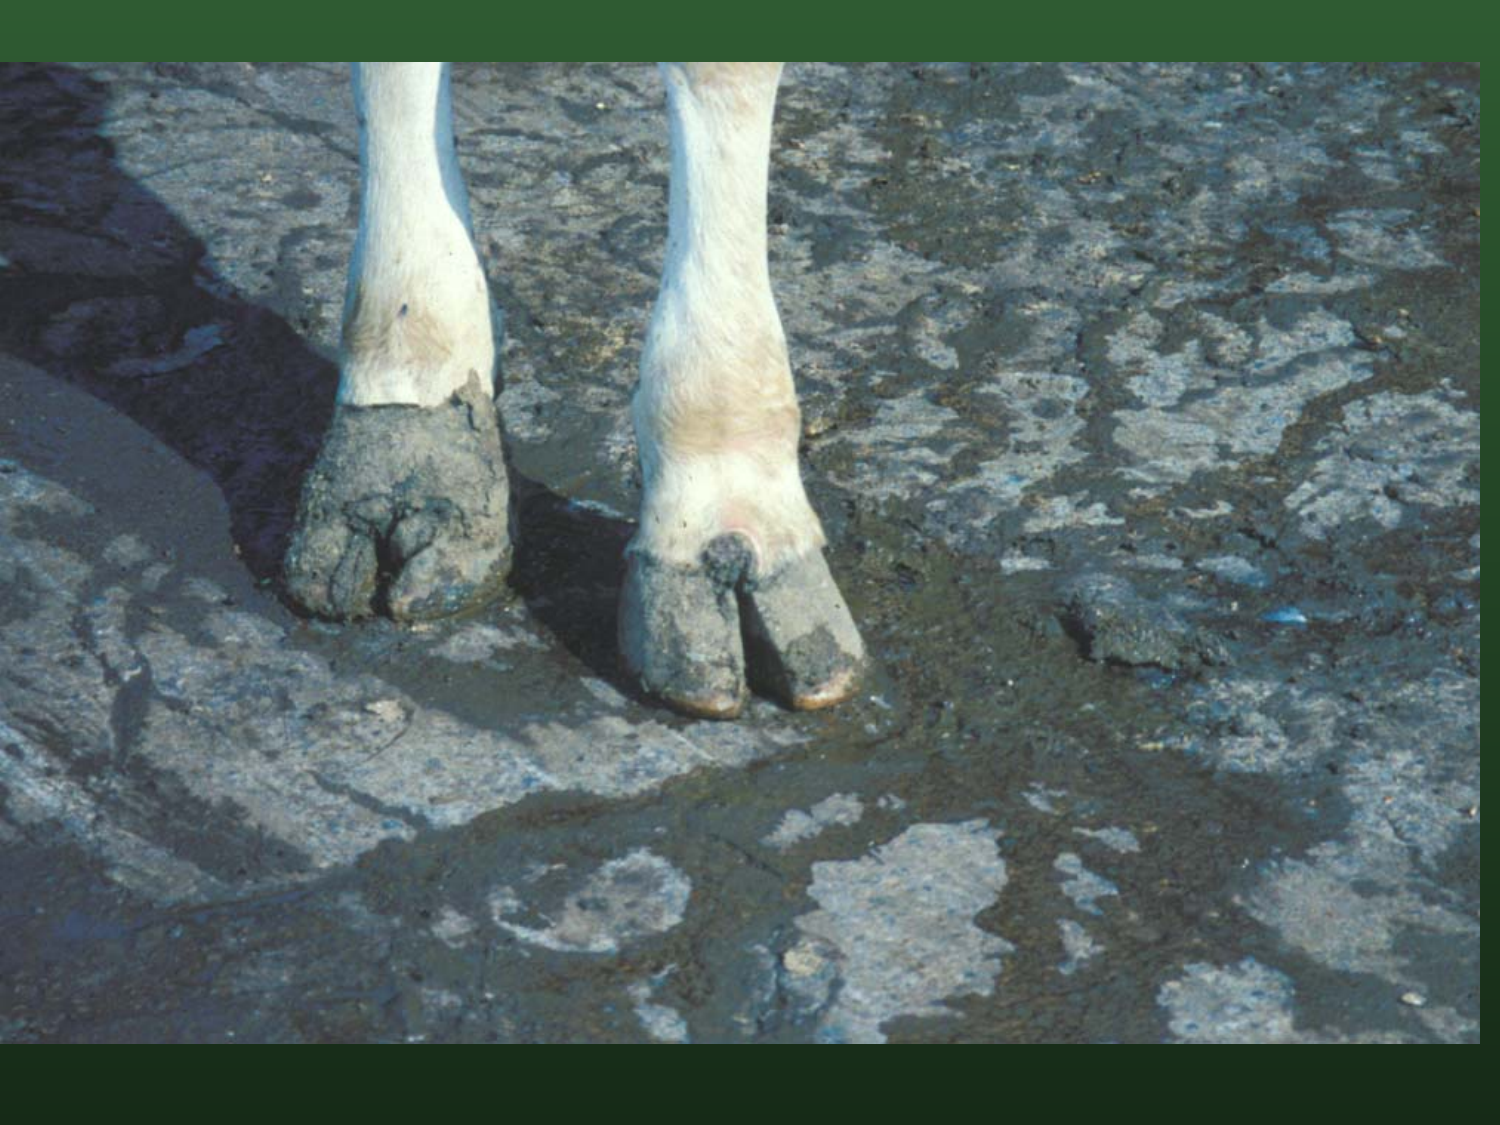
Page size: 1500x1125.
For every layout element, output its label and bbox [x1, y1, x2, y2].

list [0, 62, 1480, 1044]
